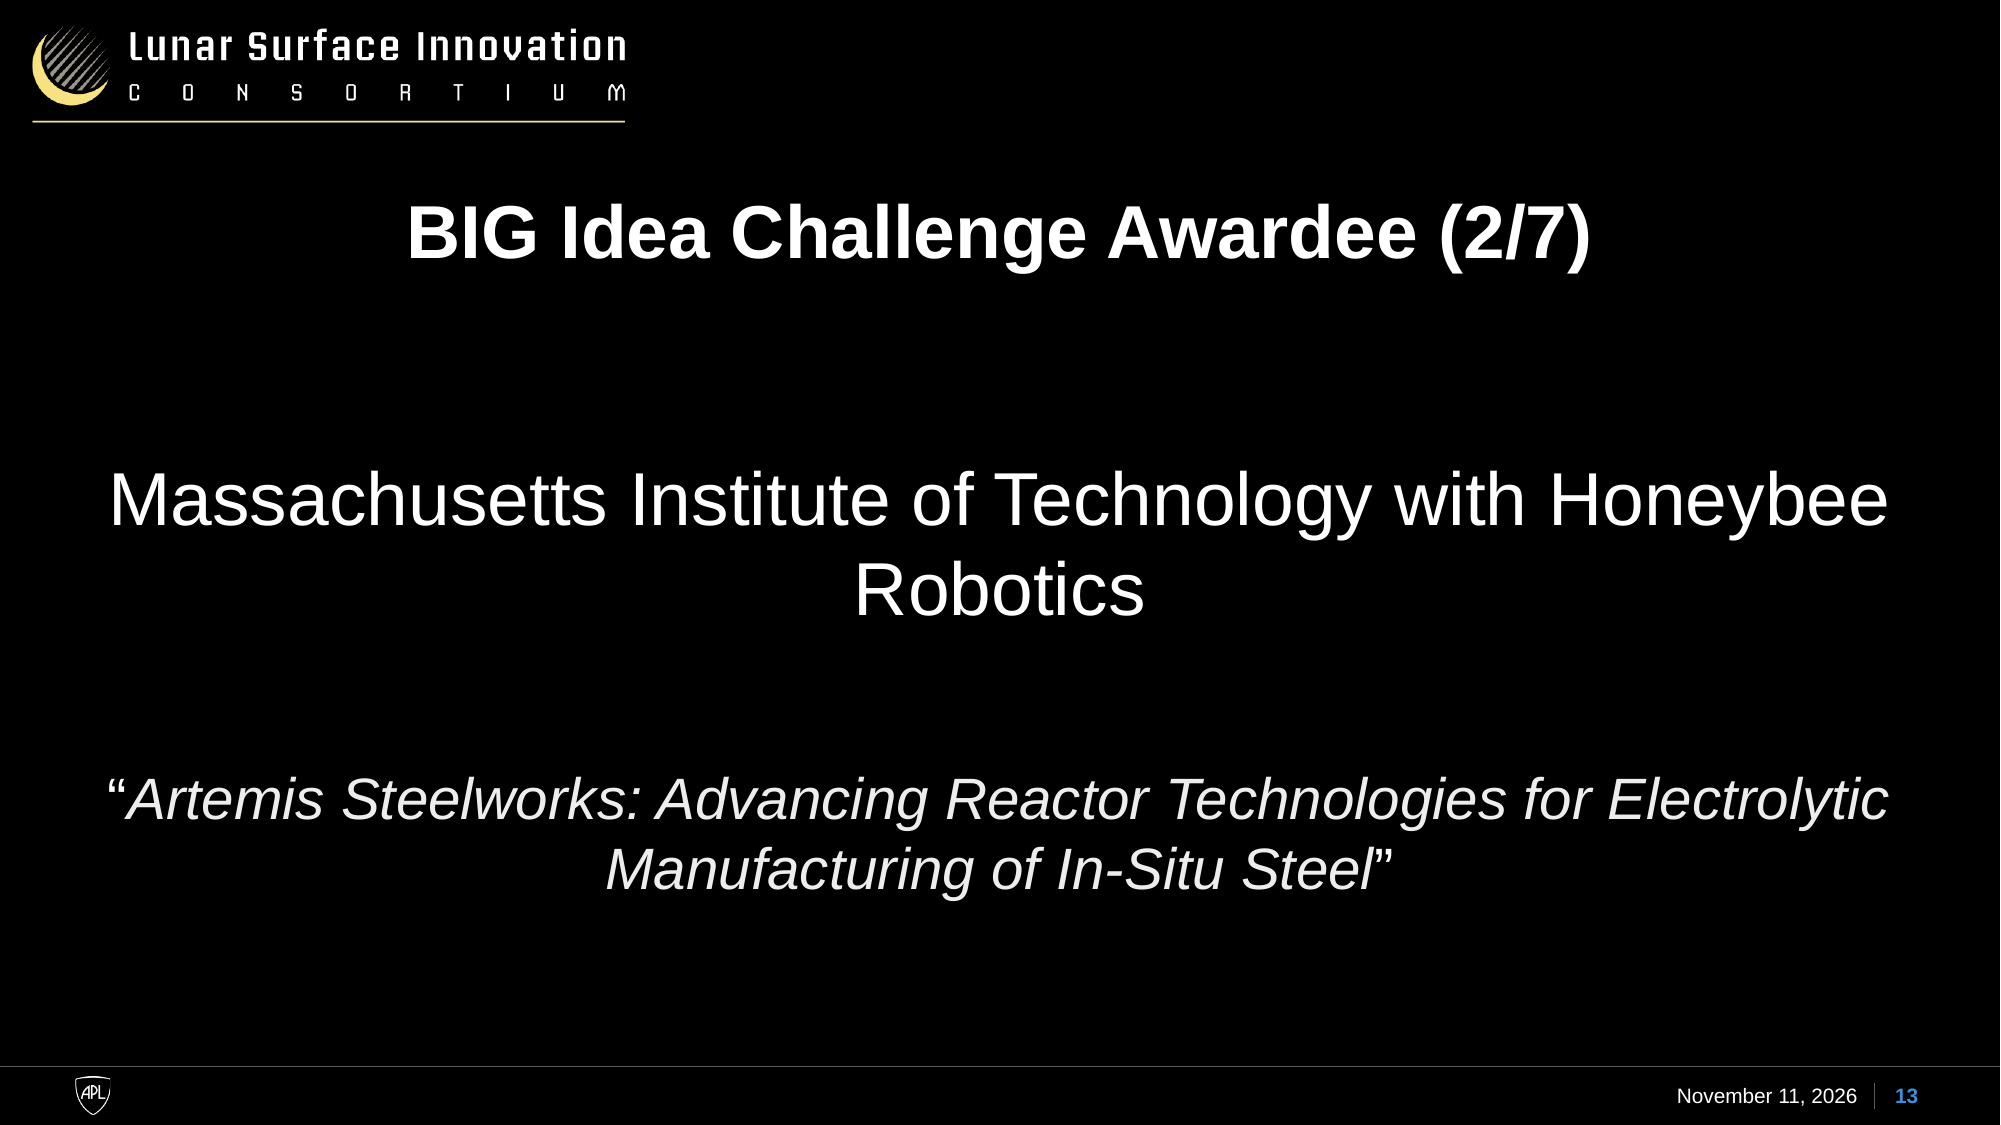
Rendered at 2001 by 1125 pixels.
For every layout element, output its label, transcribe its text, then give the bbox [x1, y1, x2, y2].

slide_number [1646, 1066, 1873, 1125]
slide_number 13 [1876, 1066, 1937, 1125]
picture [0, 0, 710, 150]
list Massachusetts Institute of Technology with Honeybee Robotics “Artemis Steelworks: Advancing Reactor Technologies for Electrolytic Manufacturing of In-Situ Steel” [36, 450, 1964, 986]
footer [121, 1066, 648, 1125]
title BIG Idea Challenge Awardee (2/7) [75, 193, 1925, 319]
